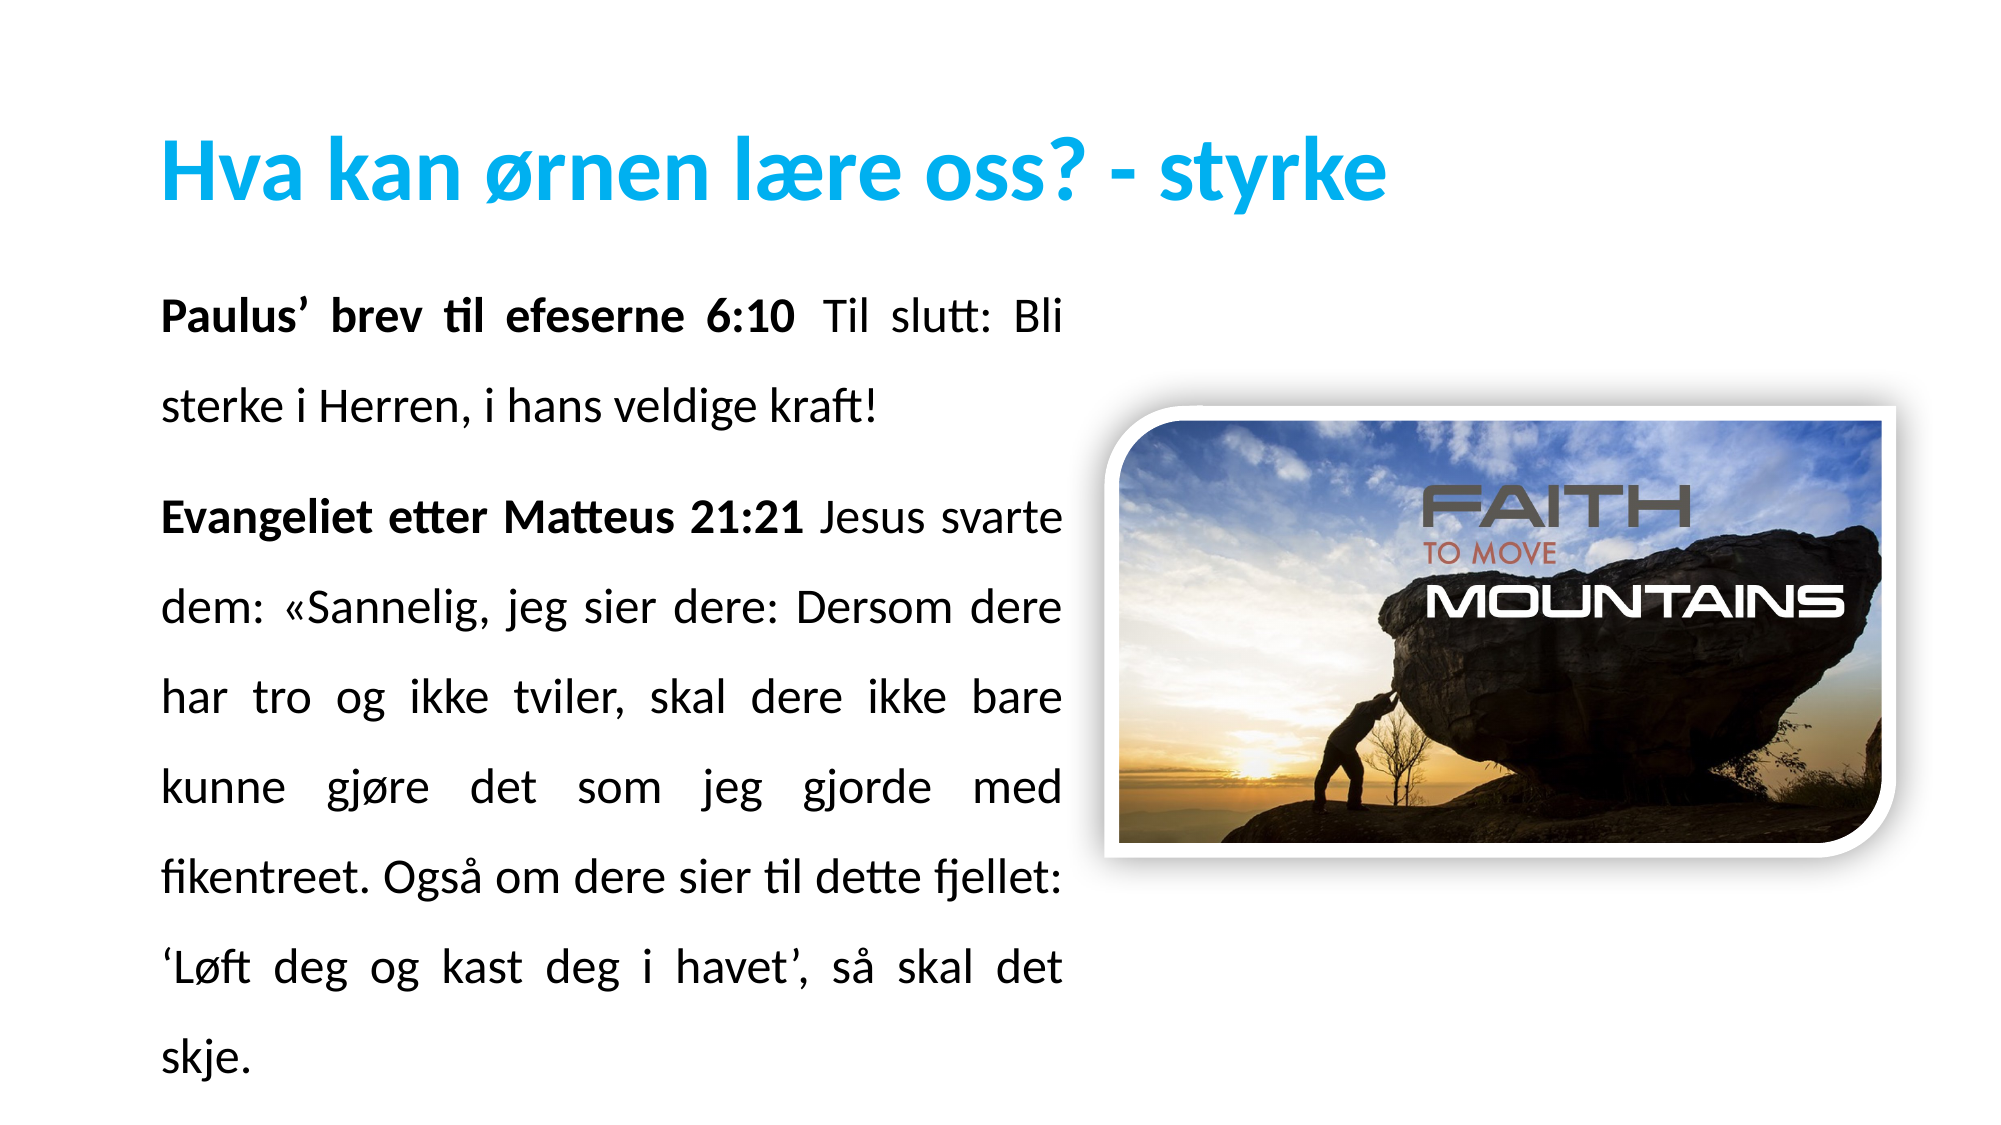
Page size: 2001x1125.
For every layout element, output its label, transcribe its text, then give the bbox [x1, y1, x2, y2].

list Paulus’ brev til efeserne 6:10 Til slutt: Bli sterke i Herren, i hans veldige kraft! Evangeliet etter Matteus 21:21 Jesus svarte dem: «Sannelig, jeg sier dere: Dersom dere har tro og ikke tviler, skal dere ikke bare kunne gjøre det som jeg gjorde med fikentreet. Også om dere sier til dette fjellet: ‘Løft deg og kast deg i havet’, så skal det skje. [145, 244, 1079, 1049]
picture [1111, 413, 1889, 851]
title Hva kan ørnen lære oss? - styrke [145, 95, 1608, 245]
